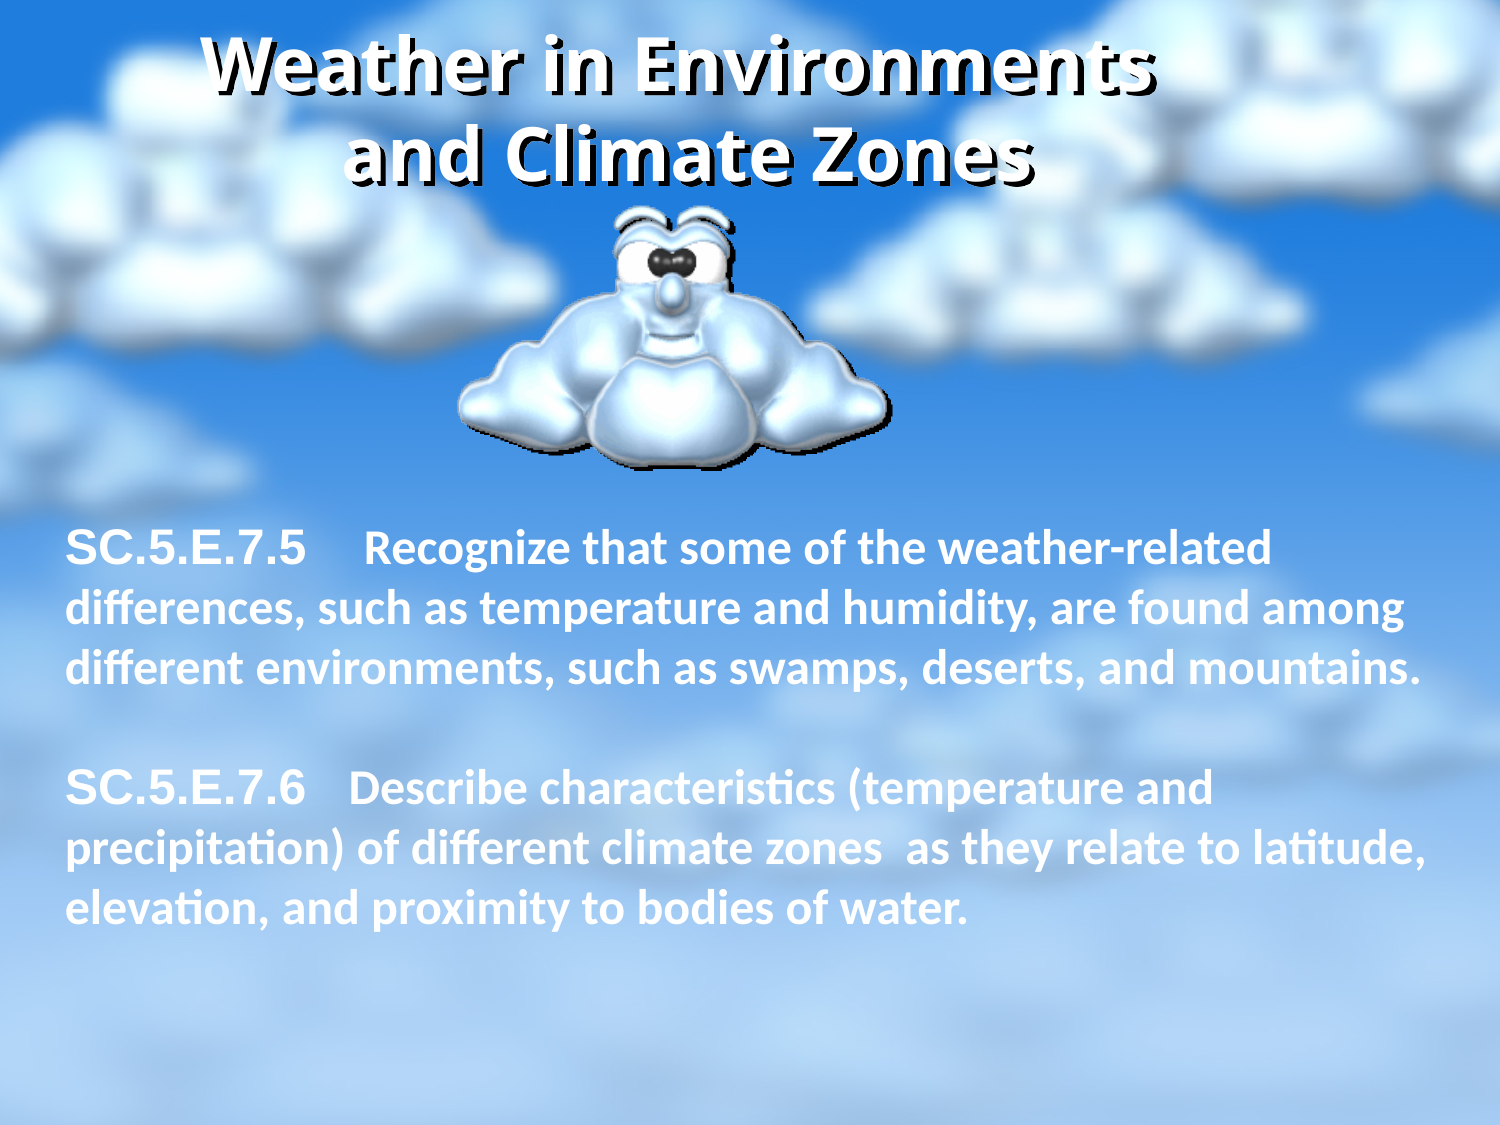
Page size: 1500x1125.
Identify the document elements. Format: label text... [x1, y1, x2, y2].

text_box SC.5.E.7.5 Recognize that some of the weather-related differences, such as temperature and humidity, are found among different environments, such as swamps, deserts, and mountains. SC.5.E.7.6 Describe characteristics (temperature and precipitation) of different climate zones as they relate to latitude, elevation, and proximity to bodies of water. [49, 507, 1463, 942]
title Weather in Environments and Climate Zones [0, 0, 1375, 213]
picture [0, 0, 1500, 1125]
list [412, 162, 926, 513]
